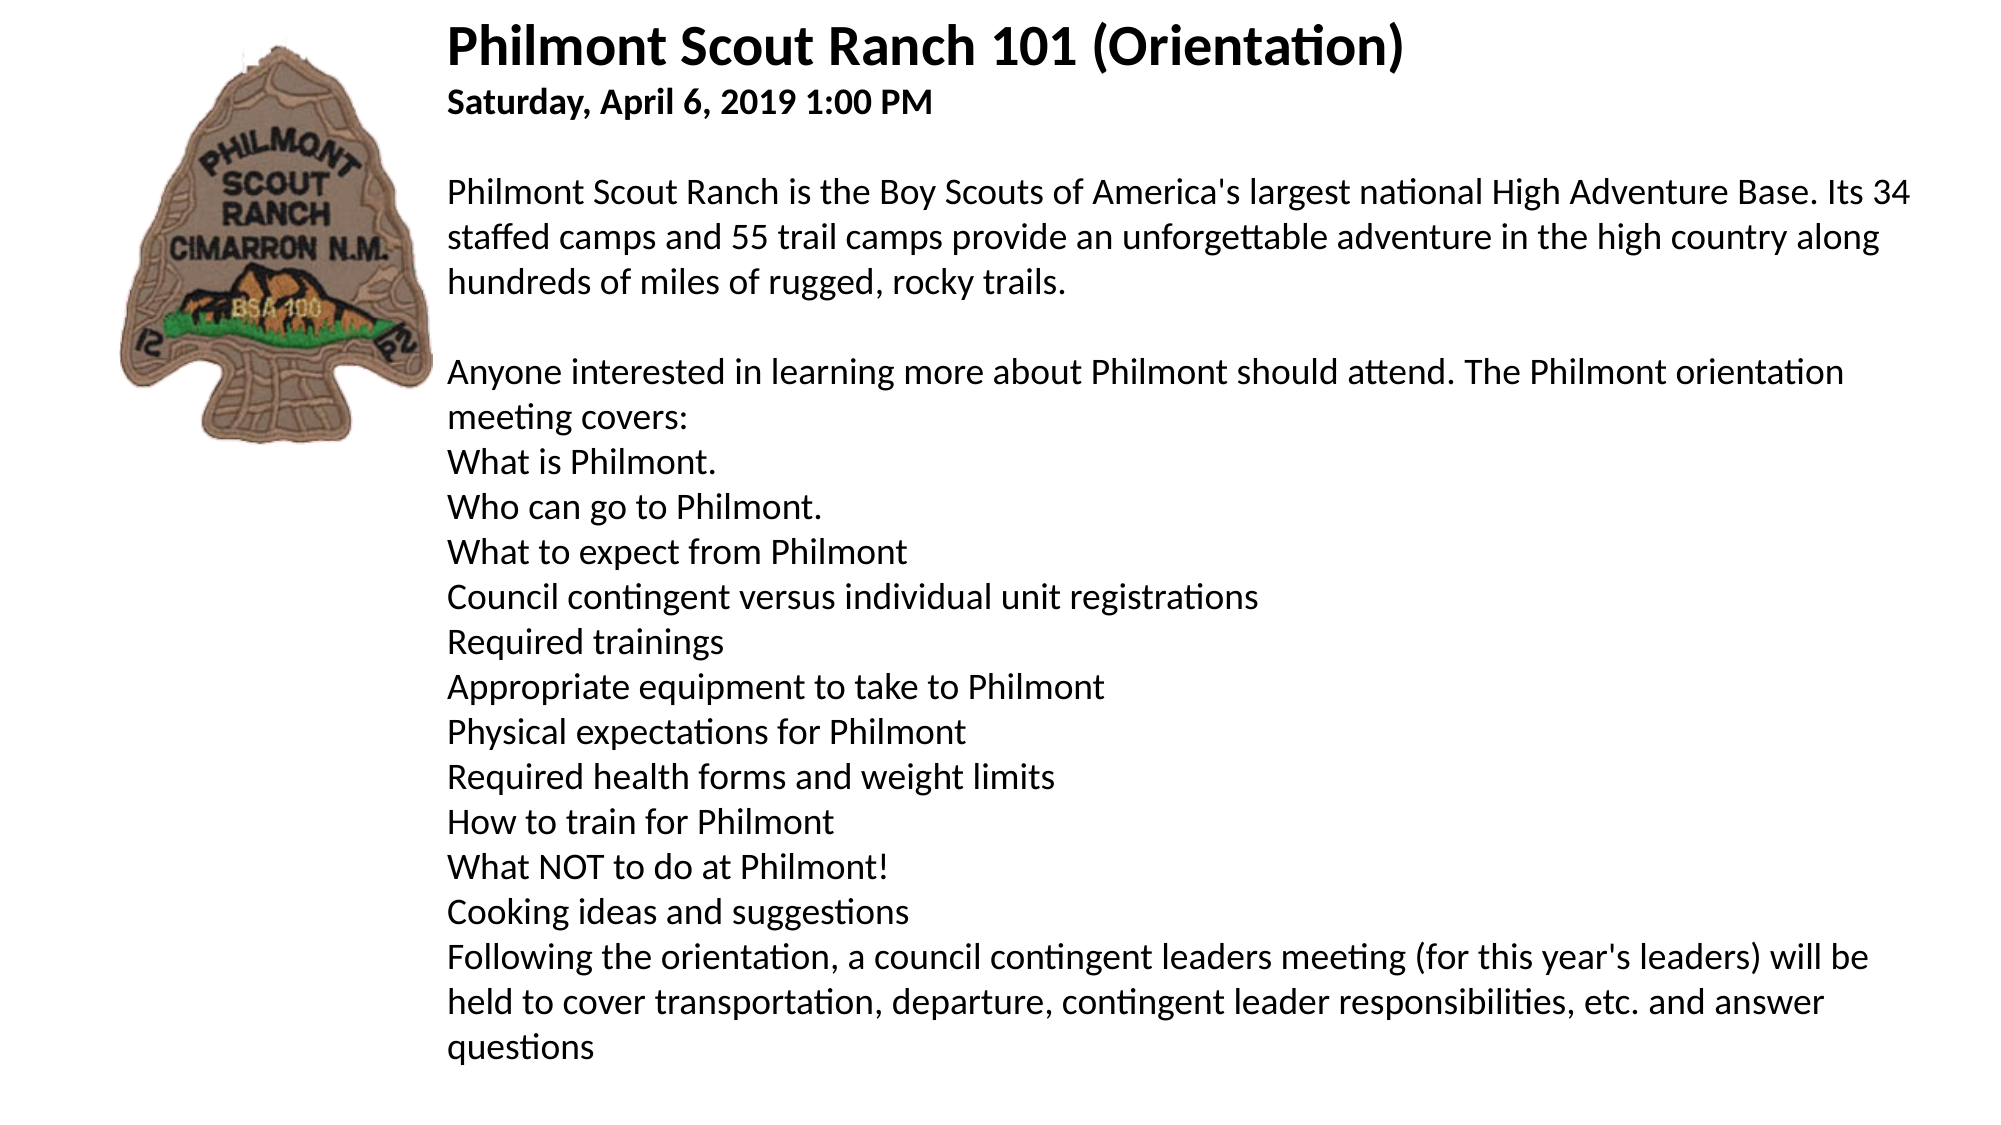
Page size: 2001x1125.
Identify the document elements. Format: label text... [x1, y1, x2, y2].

picture [119, 35, 433, 446]
text_box Philmont Scout Ranch 101 (Orientation) Saturday, April 6, 2019 1:00 PM Philmont Scout Ranch is the Boy Scouts of America's largest national High Adventure Base. Its 34 staffed camps and 55 trail camps provide an unforgettable adventure in the high country along hundreds of miles of rugged, rocky trails. Anyone interested in learning more about Philmont should attend. The Philmont orientation meeting covers: What is Philmont. Who can go to Philmont. What to expect from Philmont Council contingent versus individual unit registrations Required trainings Appropriate equipment to take to Philmont Physical expectations for Philmont Required health forms and weight limits How to train for Philmont What NOT to do at Philmont! Cooking ideas and suggestions Following the orientation, a council contingent leaders meeting (for this year's leaders) will be held to cover transportation, departure, contingent leader responsibilities, etc. and answer questions [432, 0, 1955, 1125]
